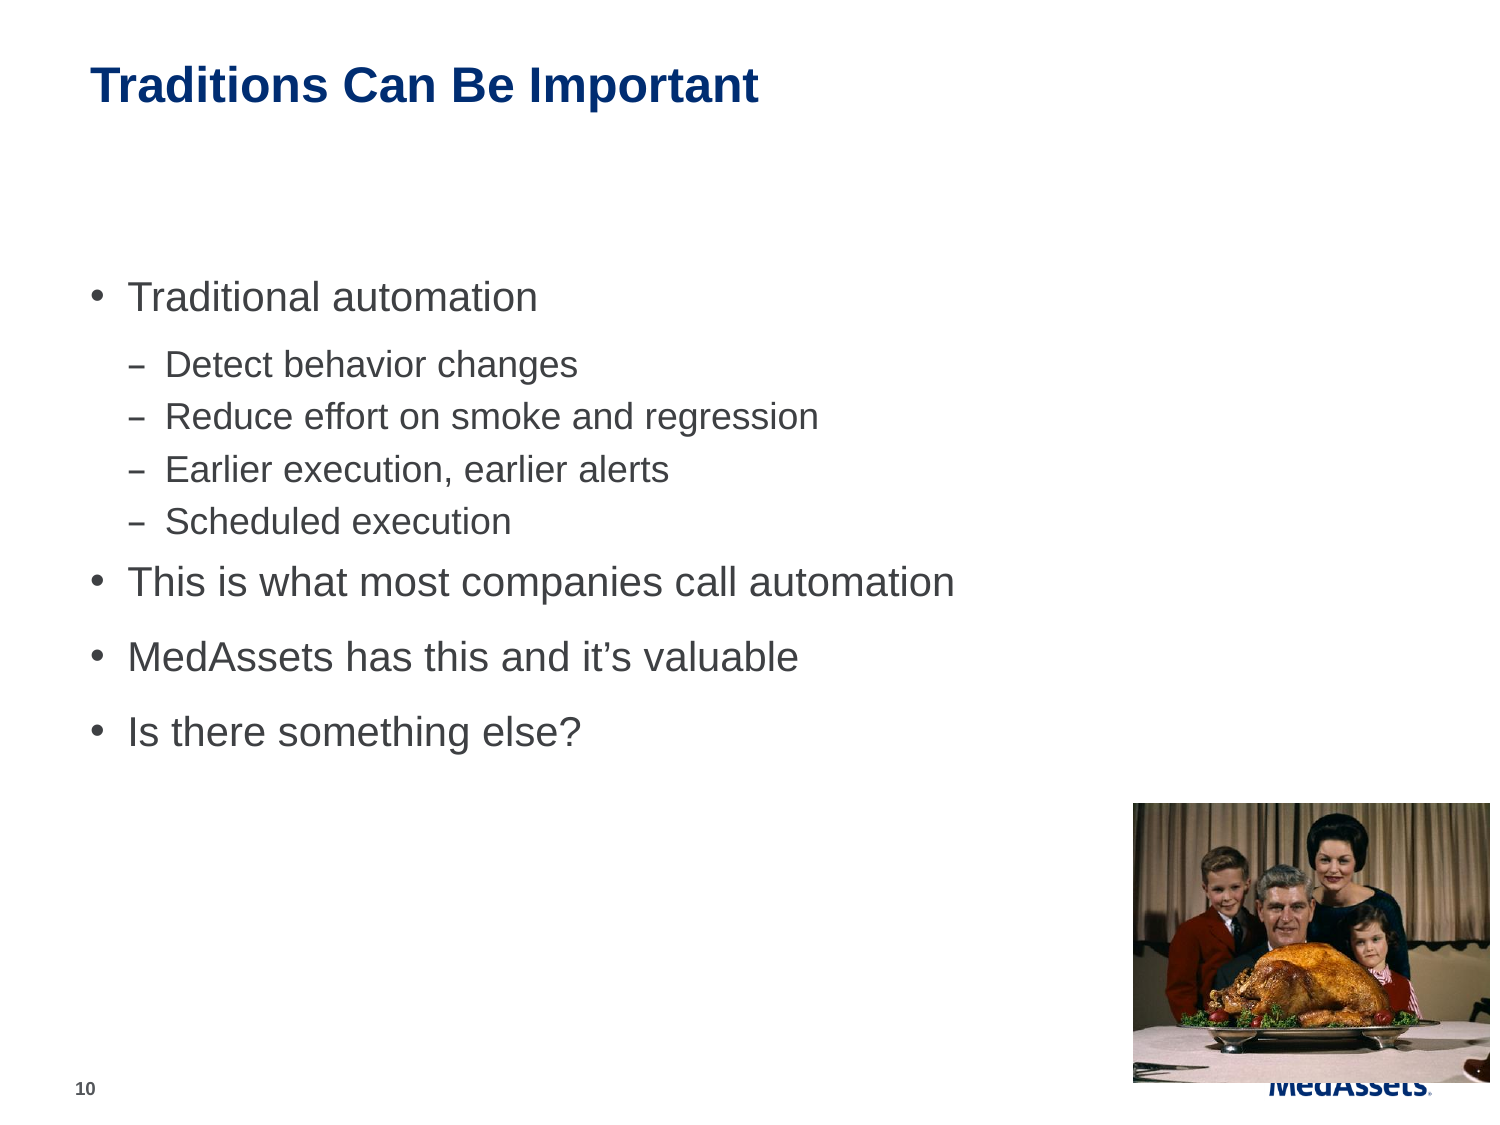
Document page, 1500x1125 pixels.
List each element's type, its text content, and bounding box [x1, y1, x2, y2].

list Traditional automation Detect behavior changes Reduce effort on smoke and regression Earlier execution, earlier alerts Scheduled execution This is what most companies call automation MedAssets has this and it’s valuable Is there something else? [75, 262, 1425, 965]
title Traditions Can Be Important [75, 45, 1425, 233]
picture [1132, 803, 1490, 1101]
